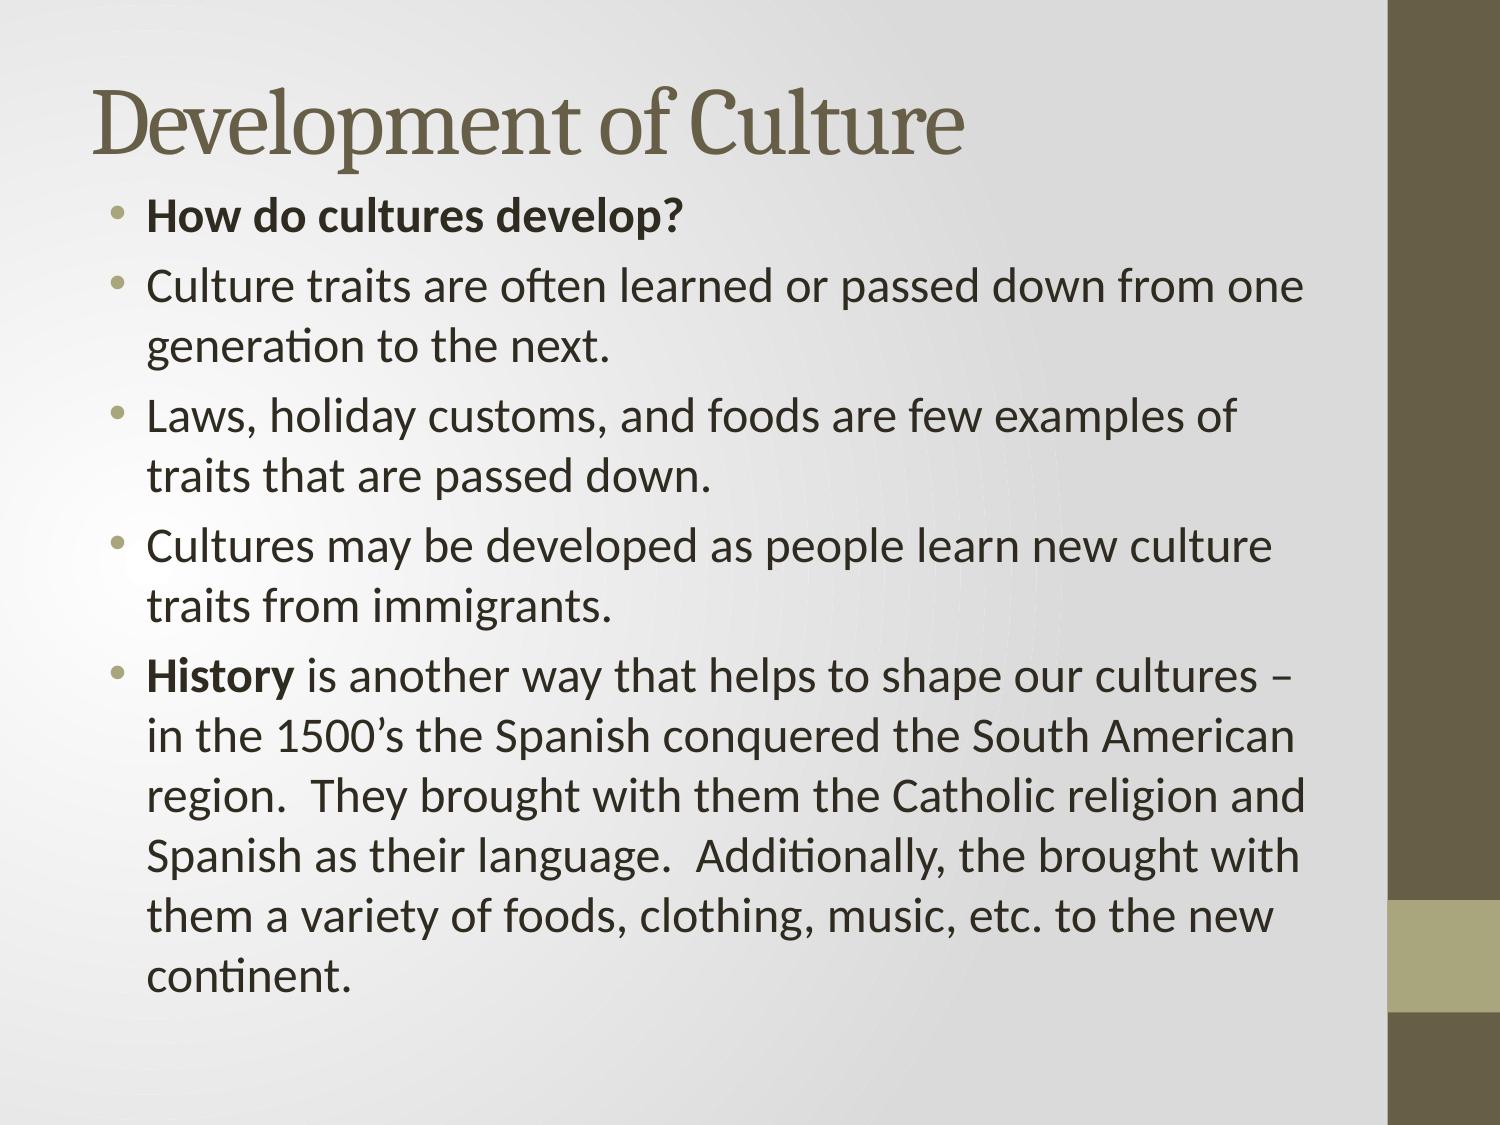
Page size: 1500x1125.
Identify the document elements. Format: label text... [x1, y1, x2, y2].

list How do cultures develop? Culture traits are often learned or passed down from one generation to the next. Laws, holiday customs, and foods are few examples of traits that are passed down. Cultures may be developed as people learn new culture traits from immigrants. History is another way that helps to shape our cultures – in the 1500’s the Spanish conquered the South American region. They brought with them the Catholic religion and Spanish as their language. Additionally, the brought with them a variety of foods, clothing, music, etc. to the new continent. [75, 174, 1325, 1050]
title Development of Culture [75, 45, 1325, 174]
